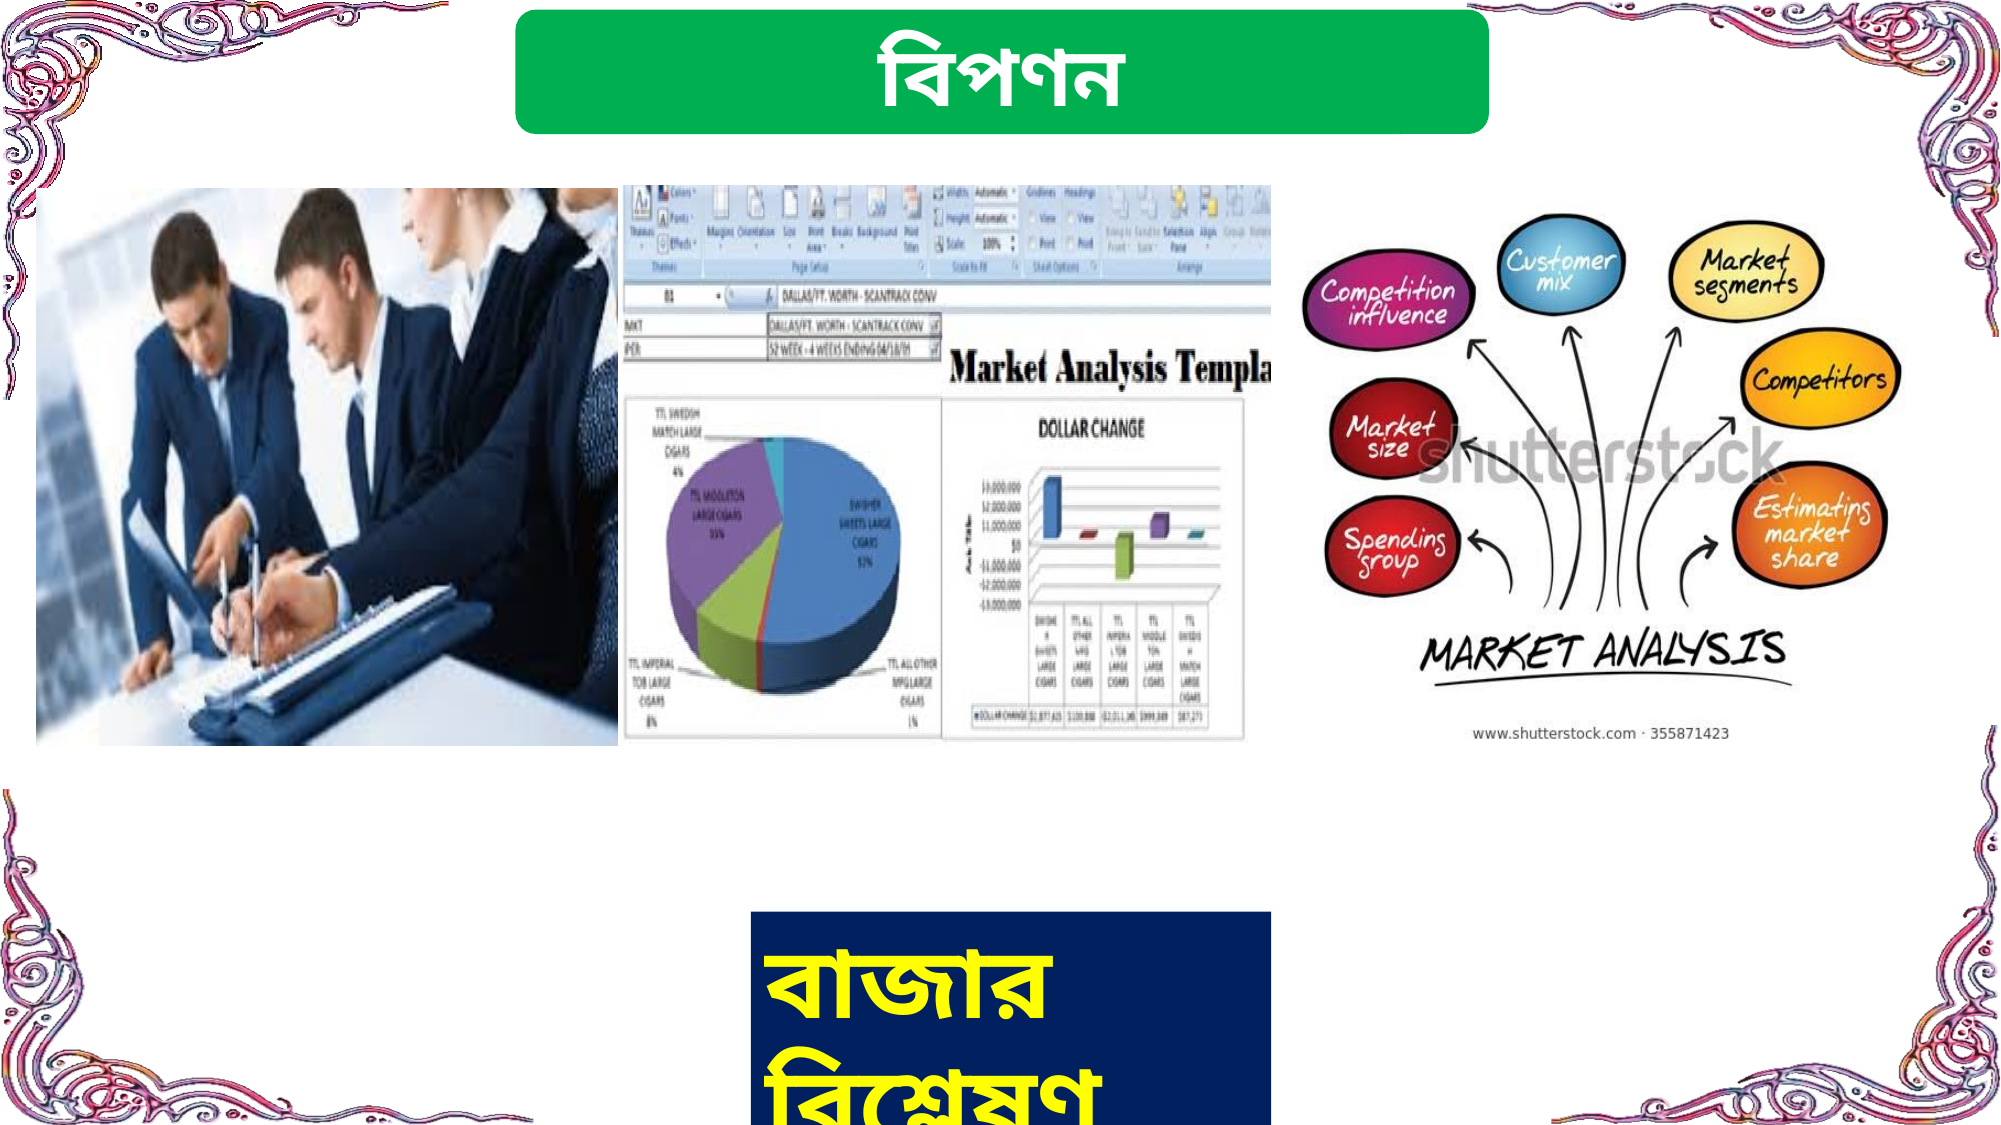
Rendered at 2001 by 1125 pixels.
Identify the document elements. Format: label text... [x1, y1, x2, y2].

picture [1, 789, 534, 1125]
text_box বিপণন [515, 9, 1489, 135]
text_box [442, 112, 1500, 186]
picture [0, 0, 2001, 1125]
text_box বাজার বিশ্লেষণ [750, 911, 1272, 1125]
